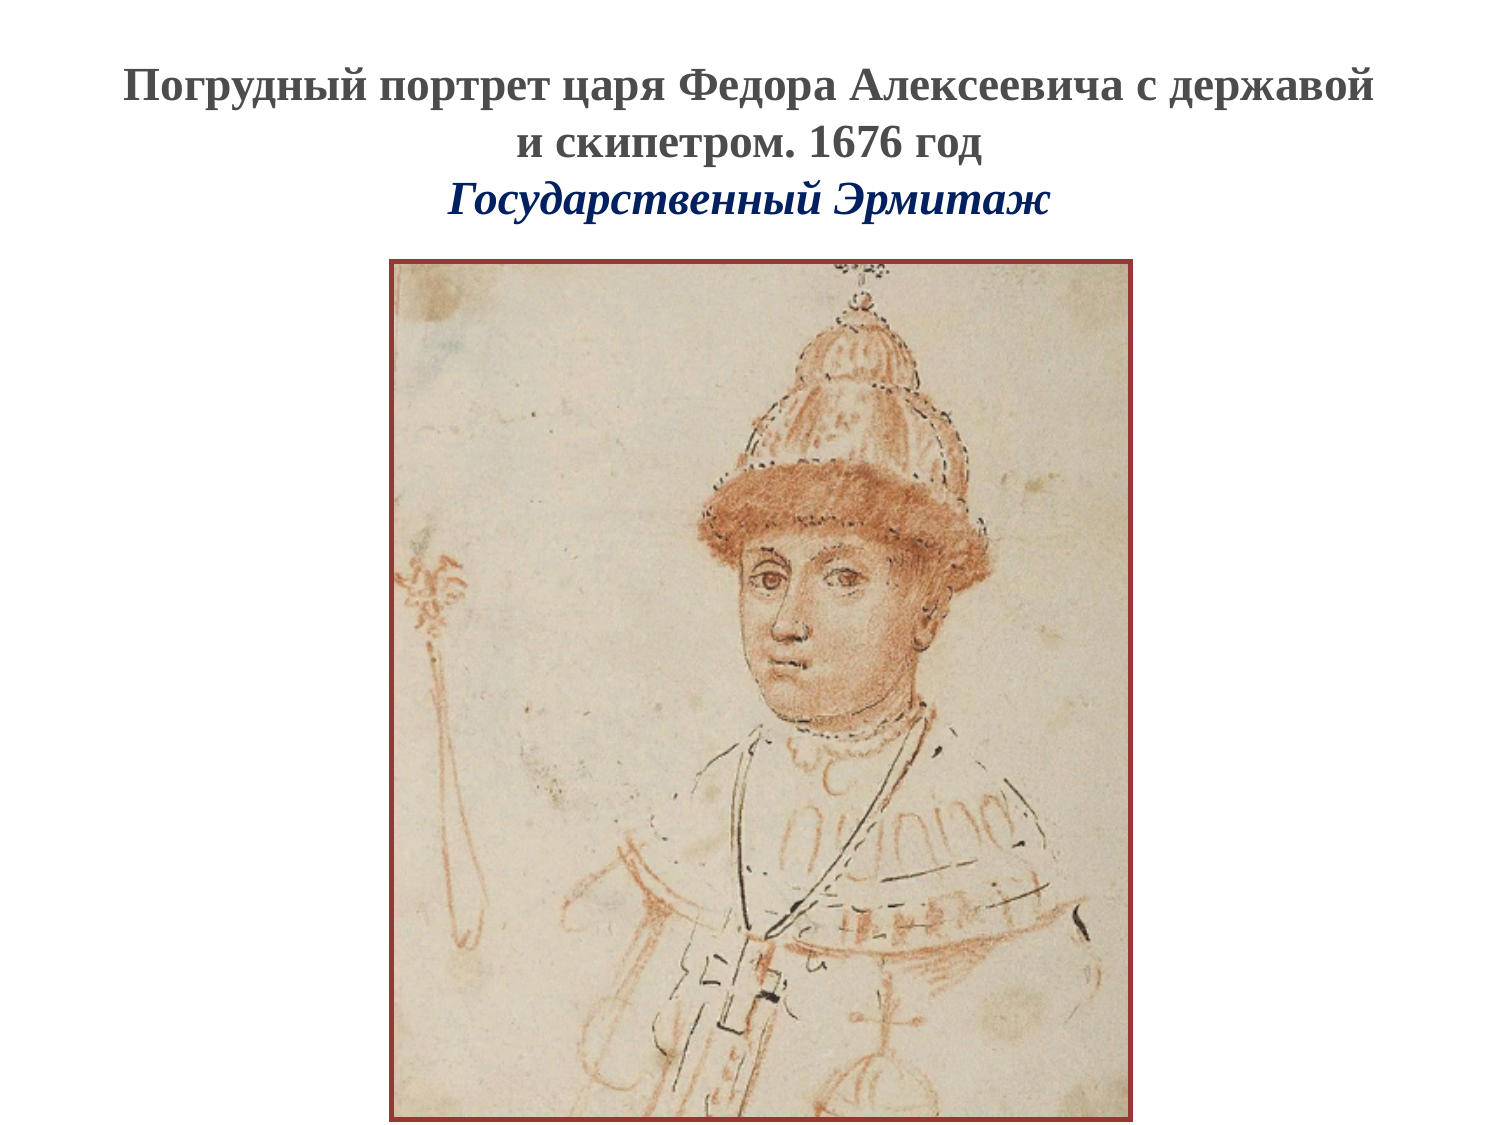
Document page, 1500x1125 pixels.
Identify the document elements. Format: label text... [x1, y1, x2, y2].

title Погрудный портрет царя Федора Алексеевича с державой и скипетром. 1676 год Государственный Эрмитаж [75, 45, 1425, 233]
picture [393, 263, 1129, 1118]
